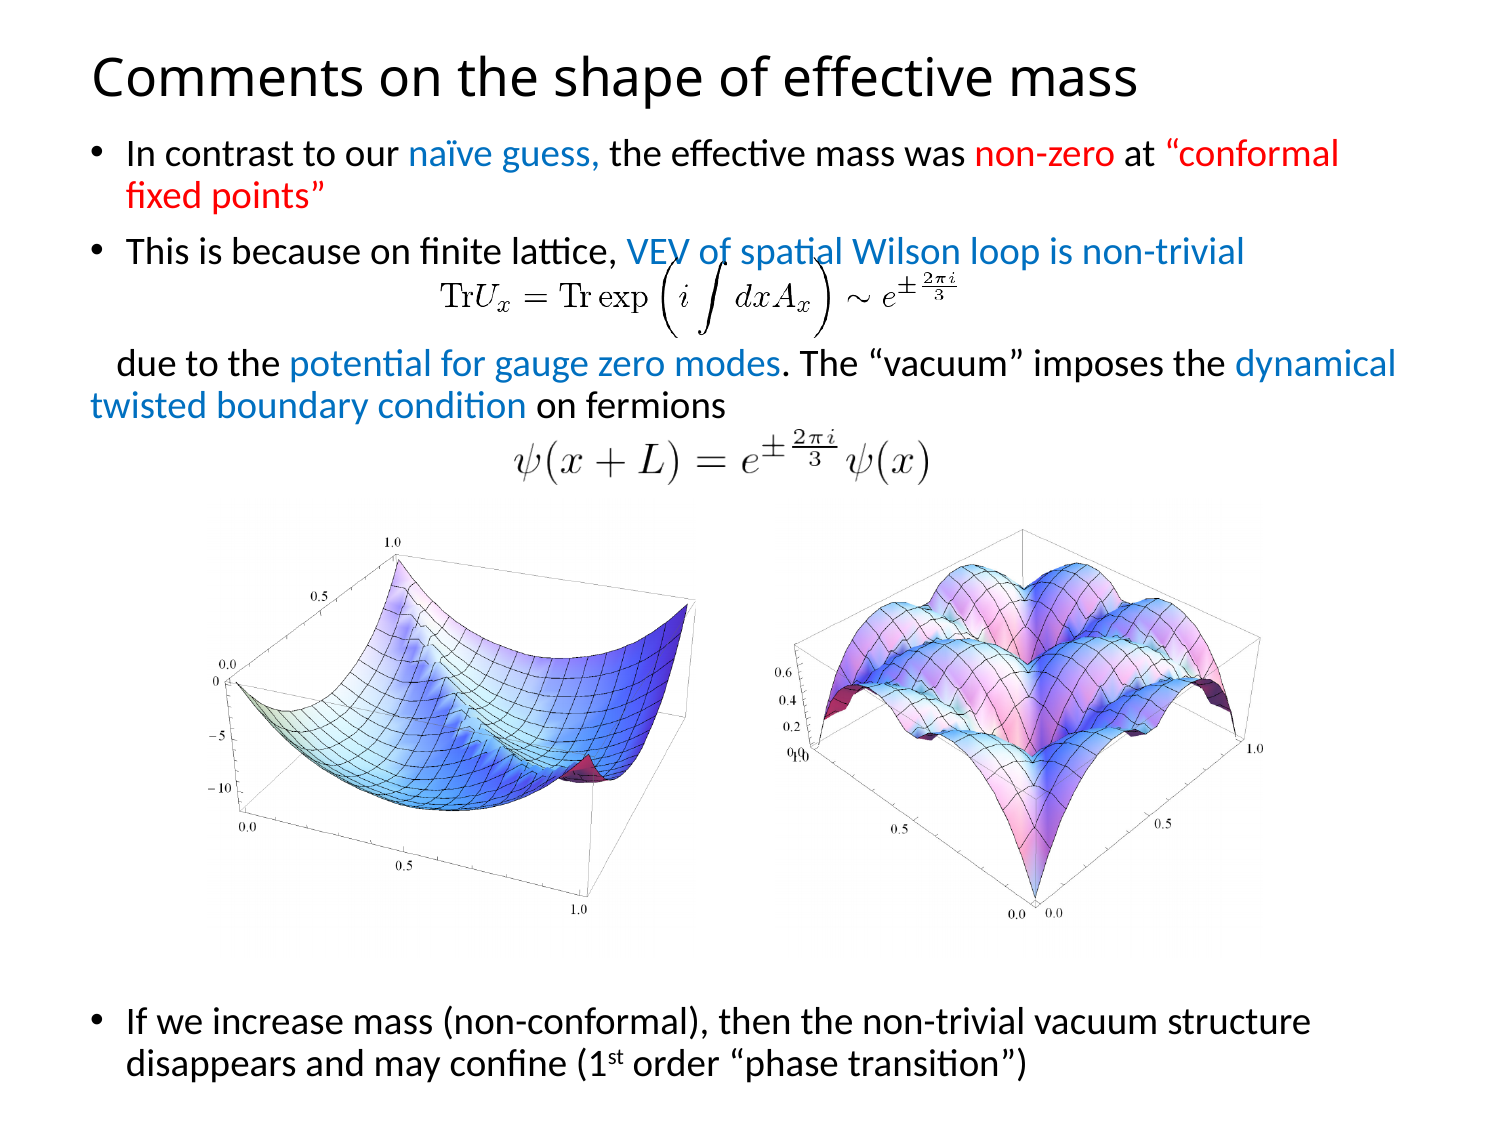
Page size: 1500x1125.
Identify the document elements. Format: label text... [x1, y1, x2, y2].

picture [513, 429, 928, 485]
picture [440, 257, 957, 338]
title Comments on the shape of effective mass [76, 42, 1427, 117]
list In contrast to our naïve guess, the effective mass was non-zero at “conformal fixed points” This is because on finite lattice, VEV of spatial Wilson loop is non-trivial due to the potential for gauge zero modes. The “vacuum” imposes the dynamical twisted boundary condition on fermions If we increase mass (non-conformal), then the non-trivial vacuum structure disappears and may confine (1st order “phase transition”) [75, 125, 1436, 1101]
picture [173, 498, 1283, 958]
